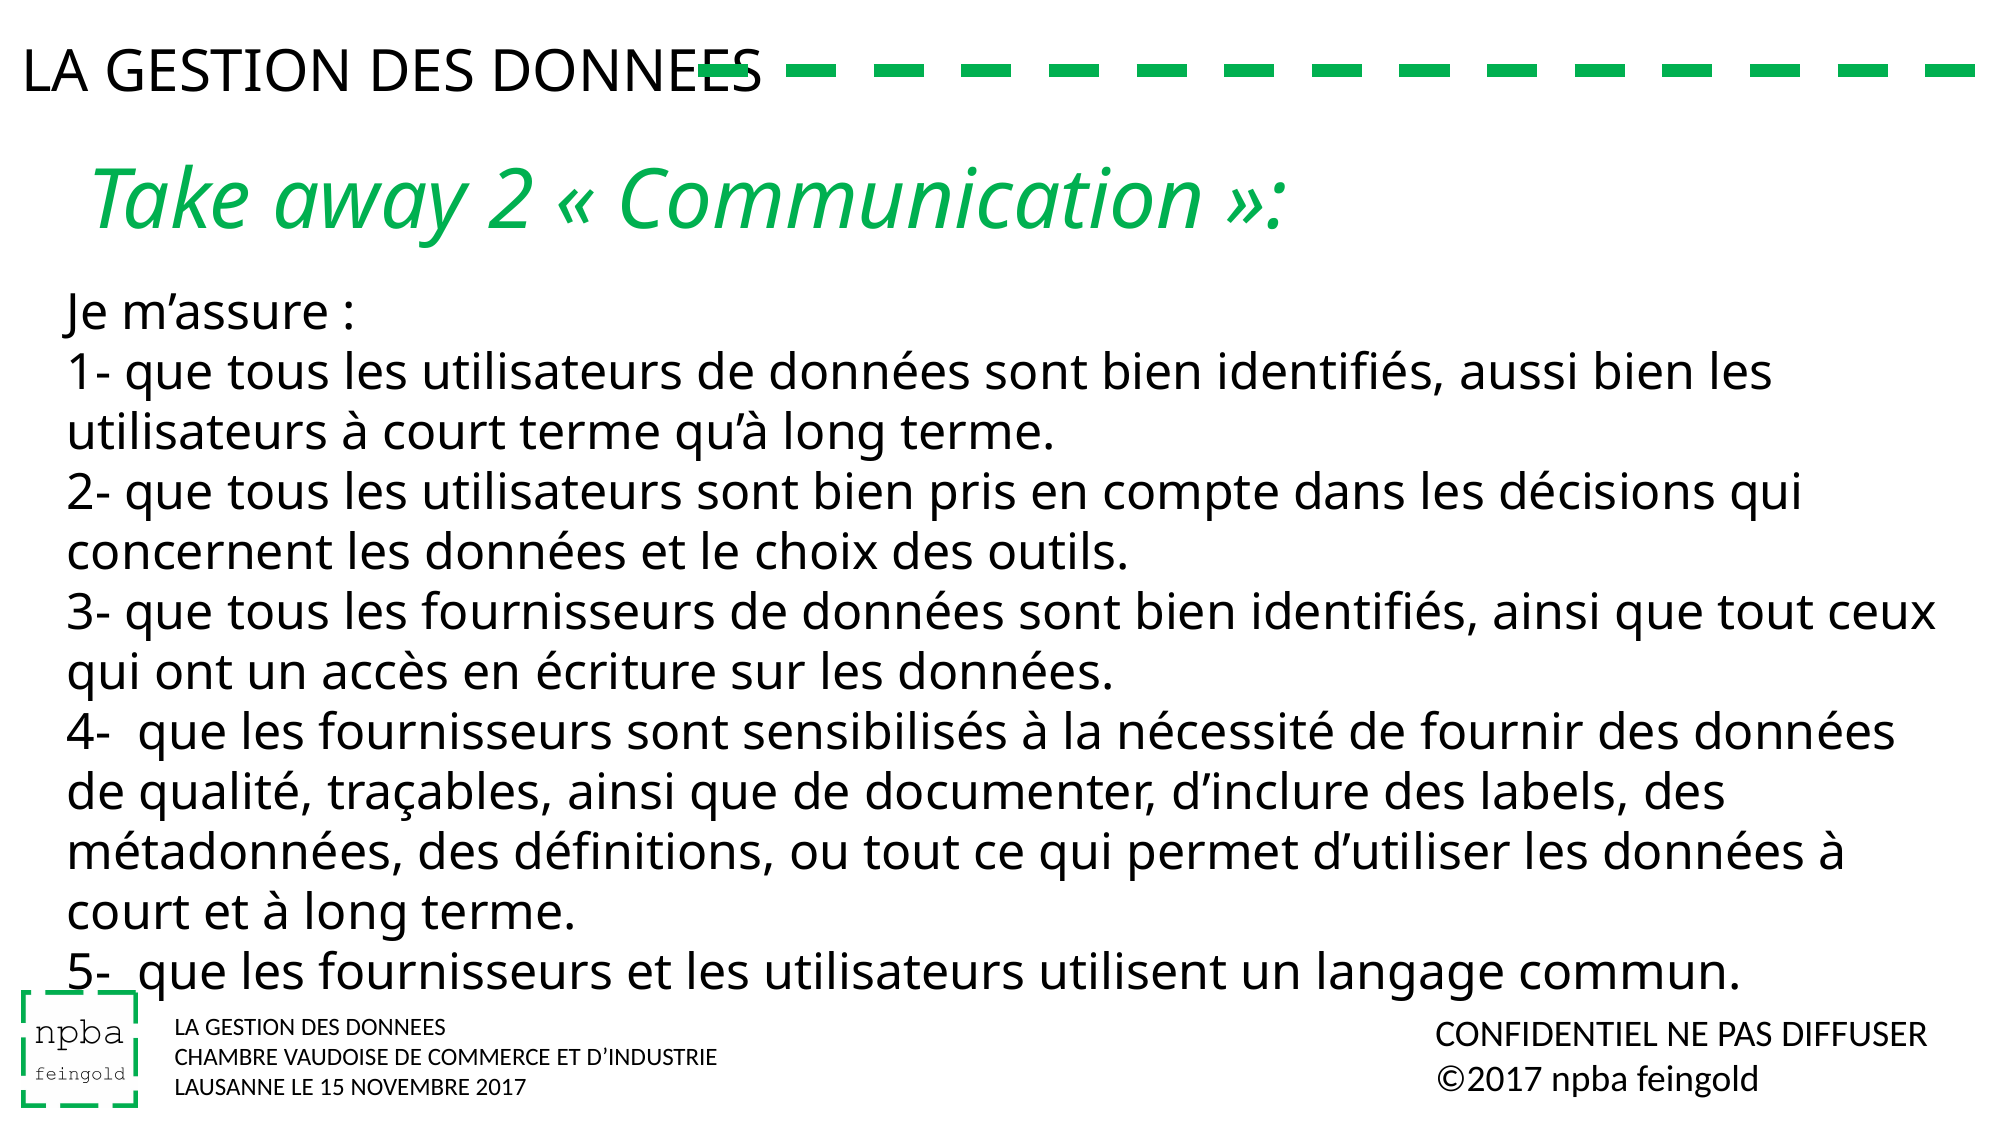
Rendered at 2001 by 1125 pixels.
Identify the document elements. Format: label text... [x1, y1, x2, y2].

text_box CONFIDENTIEL NE PAS DIFFUSER ©2017 npba feingold [1420, 1001, 1975, 1106]
text_box Je m’assure : 1- que tous les utilisateurs de données sont bien identifiés, aussi bien les utilisateurs à court terme qu’à long terme. 2- que tous les utilisateurs sont bien pris en compte dans les décisions qui concernent les données et le choix des outils. 3- que tous les fournisseurs de données sont bien identifiés, ainsi que tout ceux qui ont un accès en écriture sur les données. 4- que les fournisseurs sont sensibilisés à la nécessité de fournir des données de qualité, traçables, ainsi que de documenter, d’inclure des labels, des métadonnées, des définitions, ou tout ce qui permet d’utiliser les données à court et à long terme. 5- que les fournisseurs et les utilisateurs utilisent un langage commun. [52, 271, 1955, 1057]
text_box LA GESTION DES DONNEES [6, 21, 1094, 123]
picture [21, 990, 138, 1108]
text_box Take away 2 « Communication »: [73, 138, 1878, 253]
text_box LA GESTION DES DONNEES CHAMBRE VAUDOISE DE COMMERCE ET D’INDUSTRIE LAUSANNE LE 15 NOVEMBRE 2017 [159, 1057, 832, 1108]
